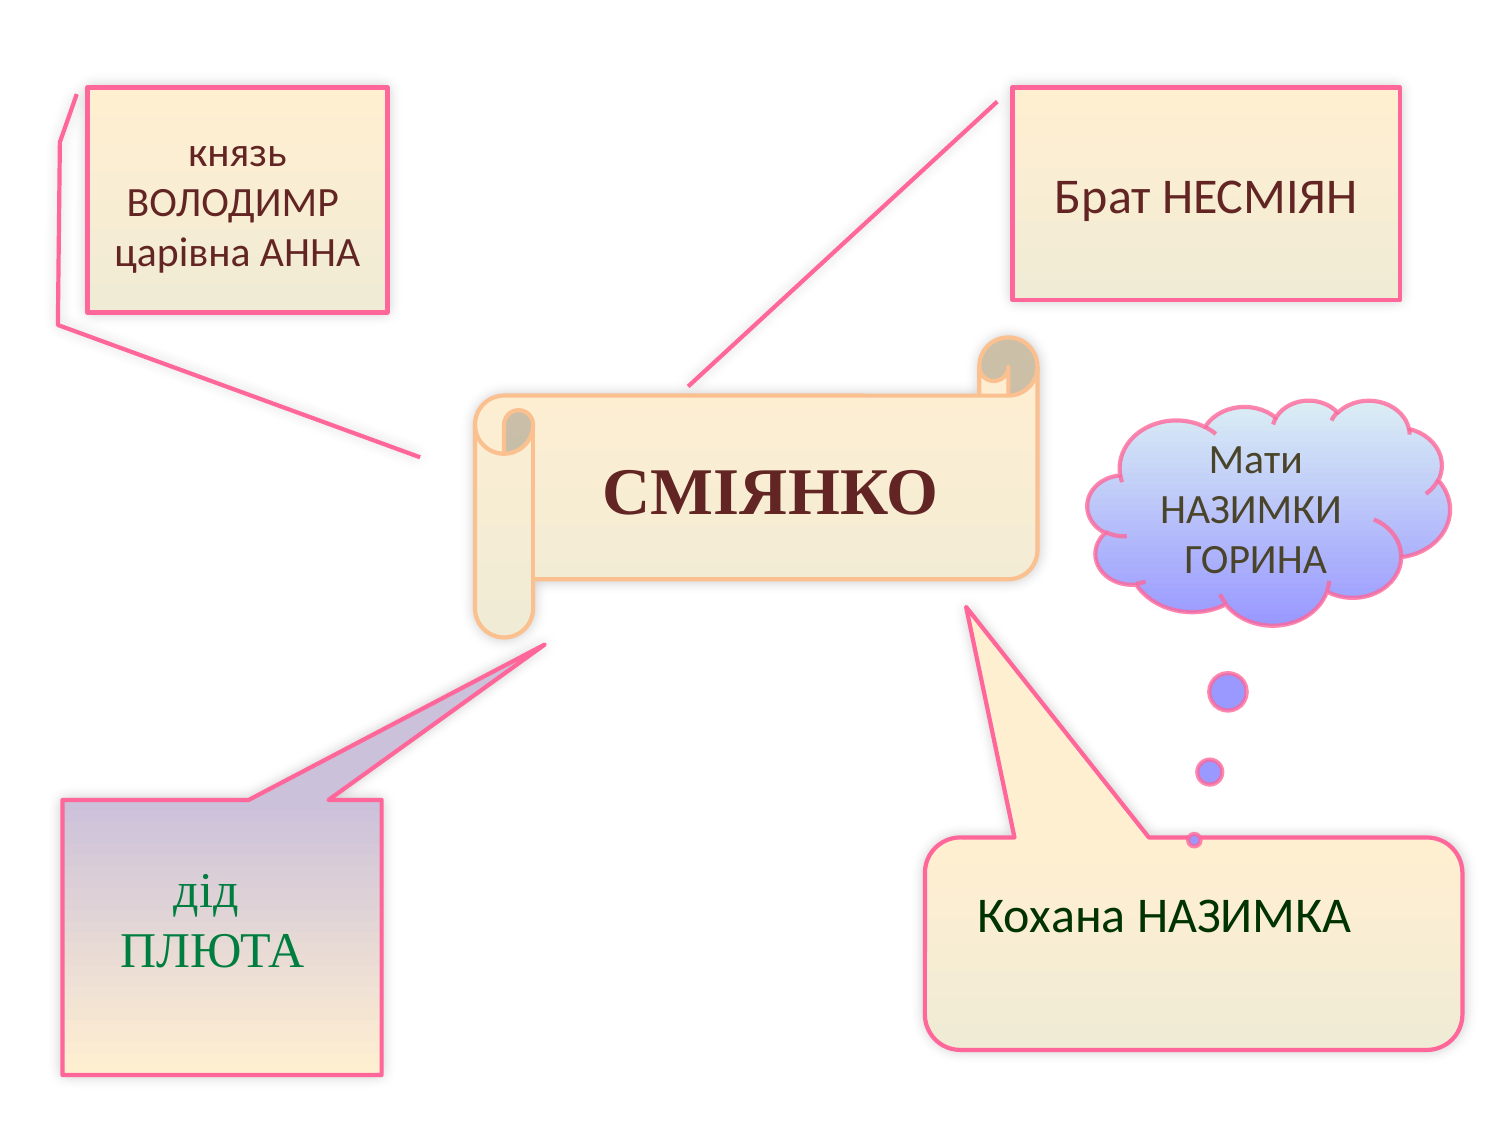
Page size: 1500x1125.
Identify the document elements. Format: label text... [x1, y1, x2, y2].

text_box Мати НАЗИМКИ ГОРИНА [1195, 757, 1225, 787]
text_box Брат НЕСМІЯН [686, 100, 999, 388]
text_box дід ПЛЮТА [50, 849, 375, 985]
text_box [60, 642, 547, 1078]
text_box Мати НАЗИМКИ ГОРИНА [1207, 671, 1249, 713]
text_box князь ВОЛОДИМР царівна АННА [85, 85, 390, 315]
text_box СМІЯНКО [472, 335, 1040, 640]
text_box Мати НАЗИМКИ ГОРИНА [1085, 398, 1453, 628]
text_box Брат НЕСМІЯН [1010, 85, 1402, 302]
text_box князь ВОЛОДИМР царівна АННА [55, 93, 421, 460]
text_box Кохана НАЗИМКА [962, 874, 1400, 950]
text_box [922, 605, 1465, 1053]
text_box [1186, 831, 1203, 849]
